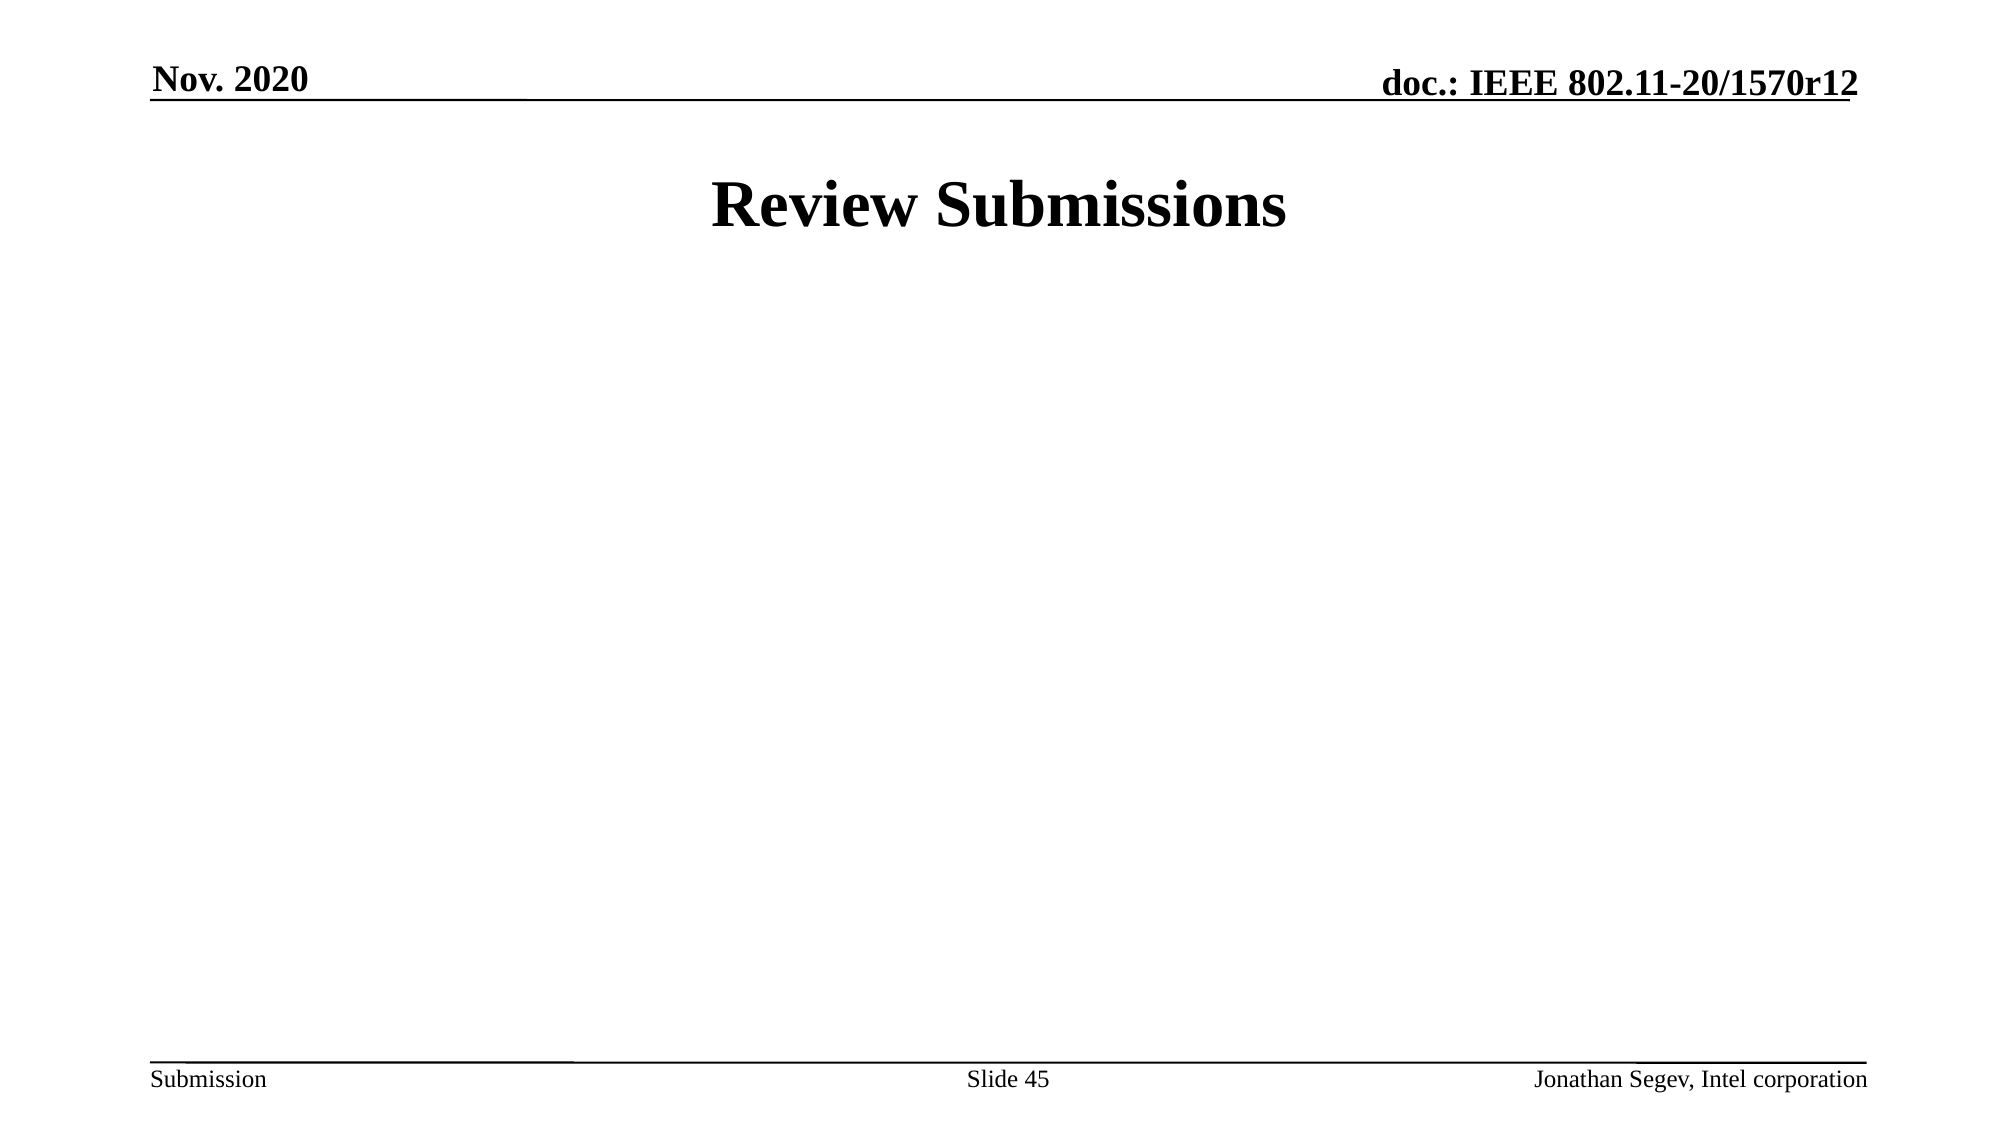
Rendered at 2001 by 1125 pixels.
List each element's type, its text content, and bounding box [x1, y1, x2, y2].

title Review Submissions [149, 112, 1850, 288]
slide_number Slide 45 [950, 1061, 1067, 1123]
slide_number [152, 54, 563, 100]
footer Jonathan Segev, Intel corporation [1171, 1061, 1869, 1093]
